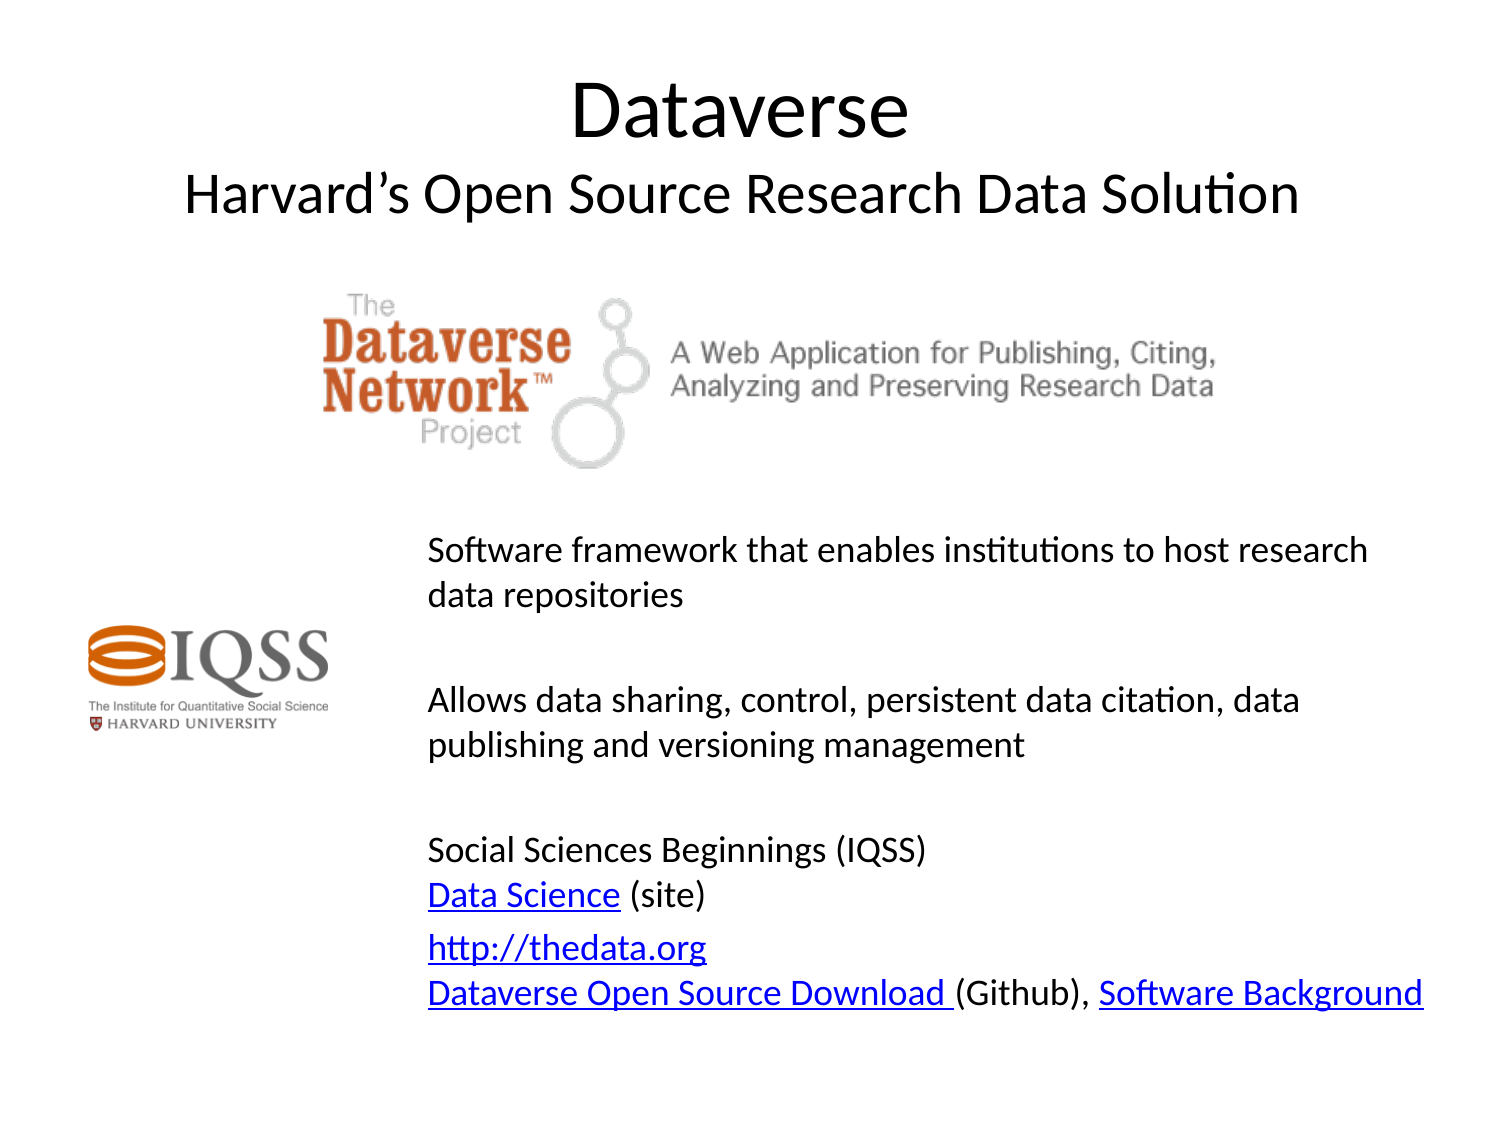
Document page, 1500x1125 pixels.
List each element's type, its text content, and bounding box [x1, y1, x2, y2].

picture [313, 285, 1225, 474]
picture [87, 624, 330, 732]
title Dataverse Harvard’s Open Source Research Data Solution [75, 45, 1425, 233]
list Software framework that enables institutions to host research data repositories Allows data sharing, control, persistent data citation, data publishing and versioning management Social Sciences Beginnings (IQSS) Data Science (site) http://thedata.org Dataverse Open Source Download (Github), Software Background [412, 412, 1450, 1088]
